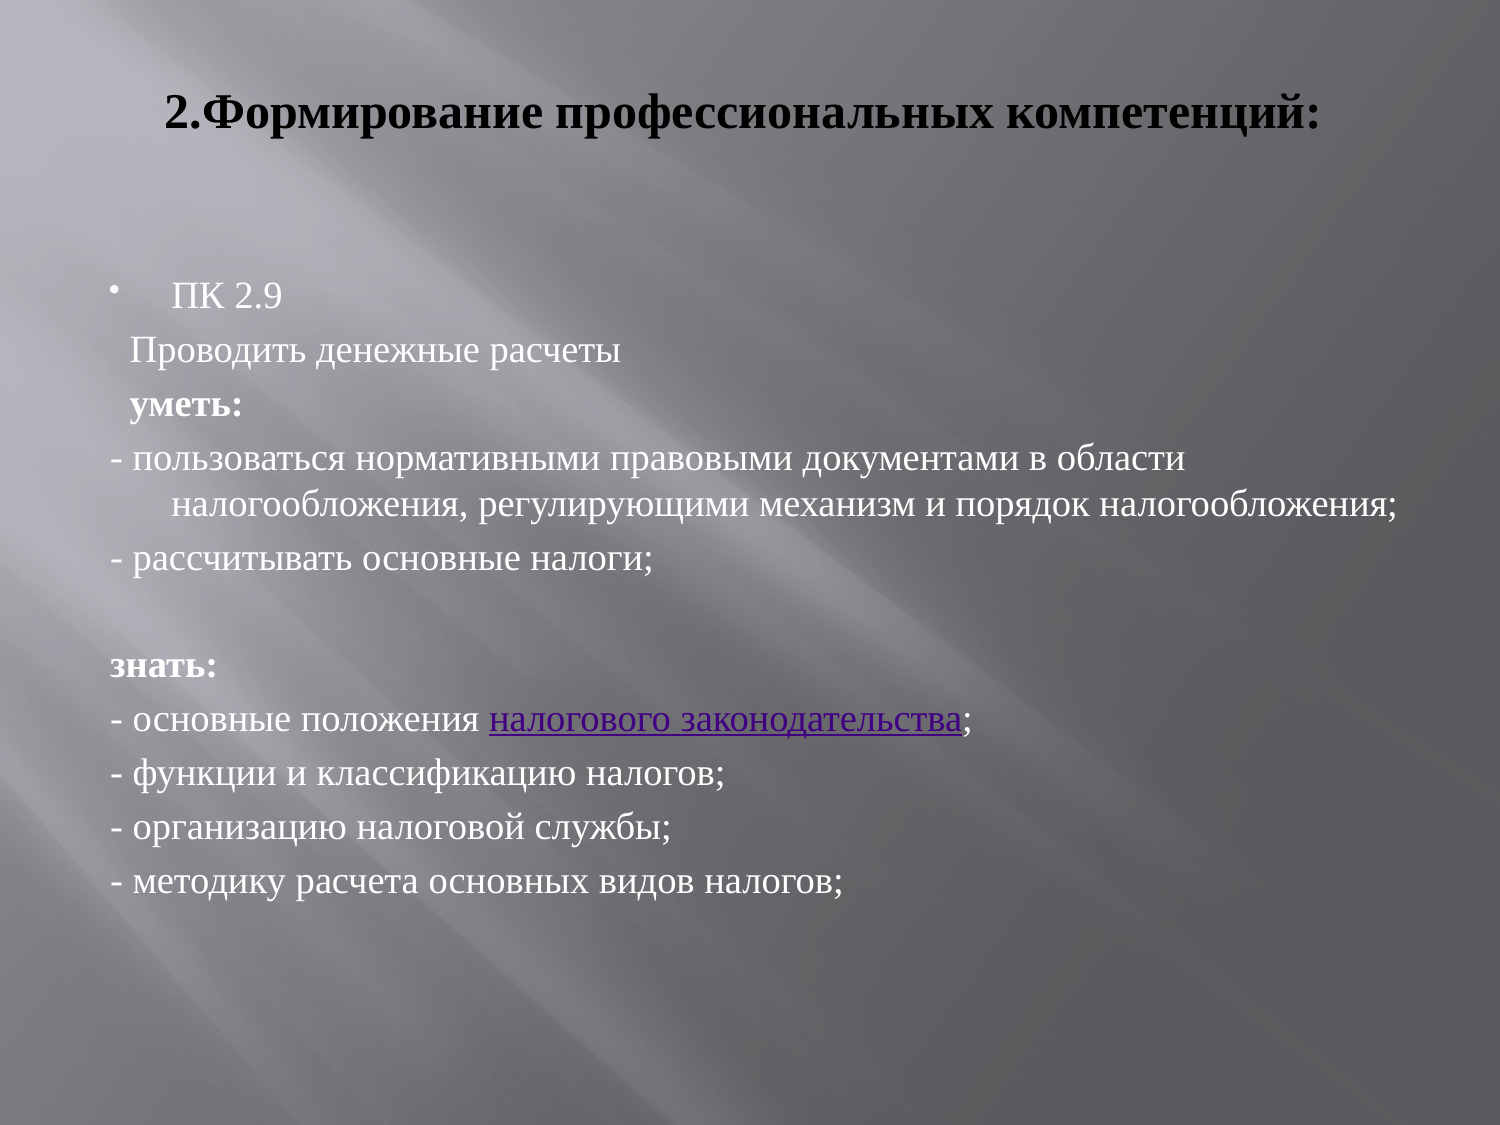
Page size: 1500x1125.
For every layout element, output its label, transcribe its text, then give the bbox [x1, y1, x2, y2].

title 2.Формирование профессиональных компетенций: [75, 45, 1425, 233]
list ПК 2.9 Проводить денежные расчеты уметь: - пользоваться нормативными правовыми документами в области налогообложения, регулирующими механизм и порядок налогообложения; - рассчитывать основные налоги; знать: - основные положения налогового законодательства; - функции и классификацию налогов; - организацию налоговой службы; - методику расчета основных видов налогов; [75, 262, 1425, 1035]
